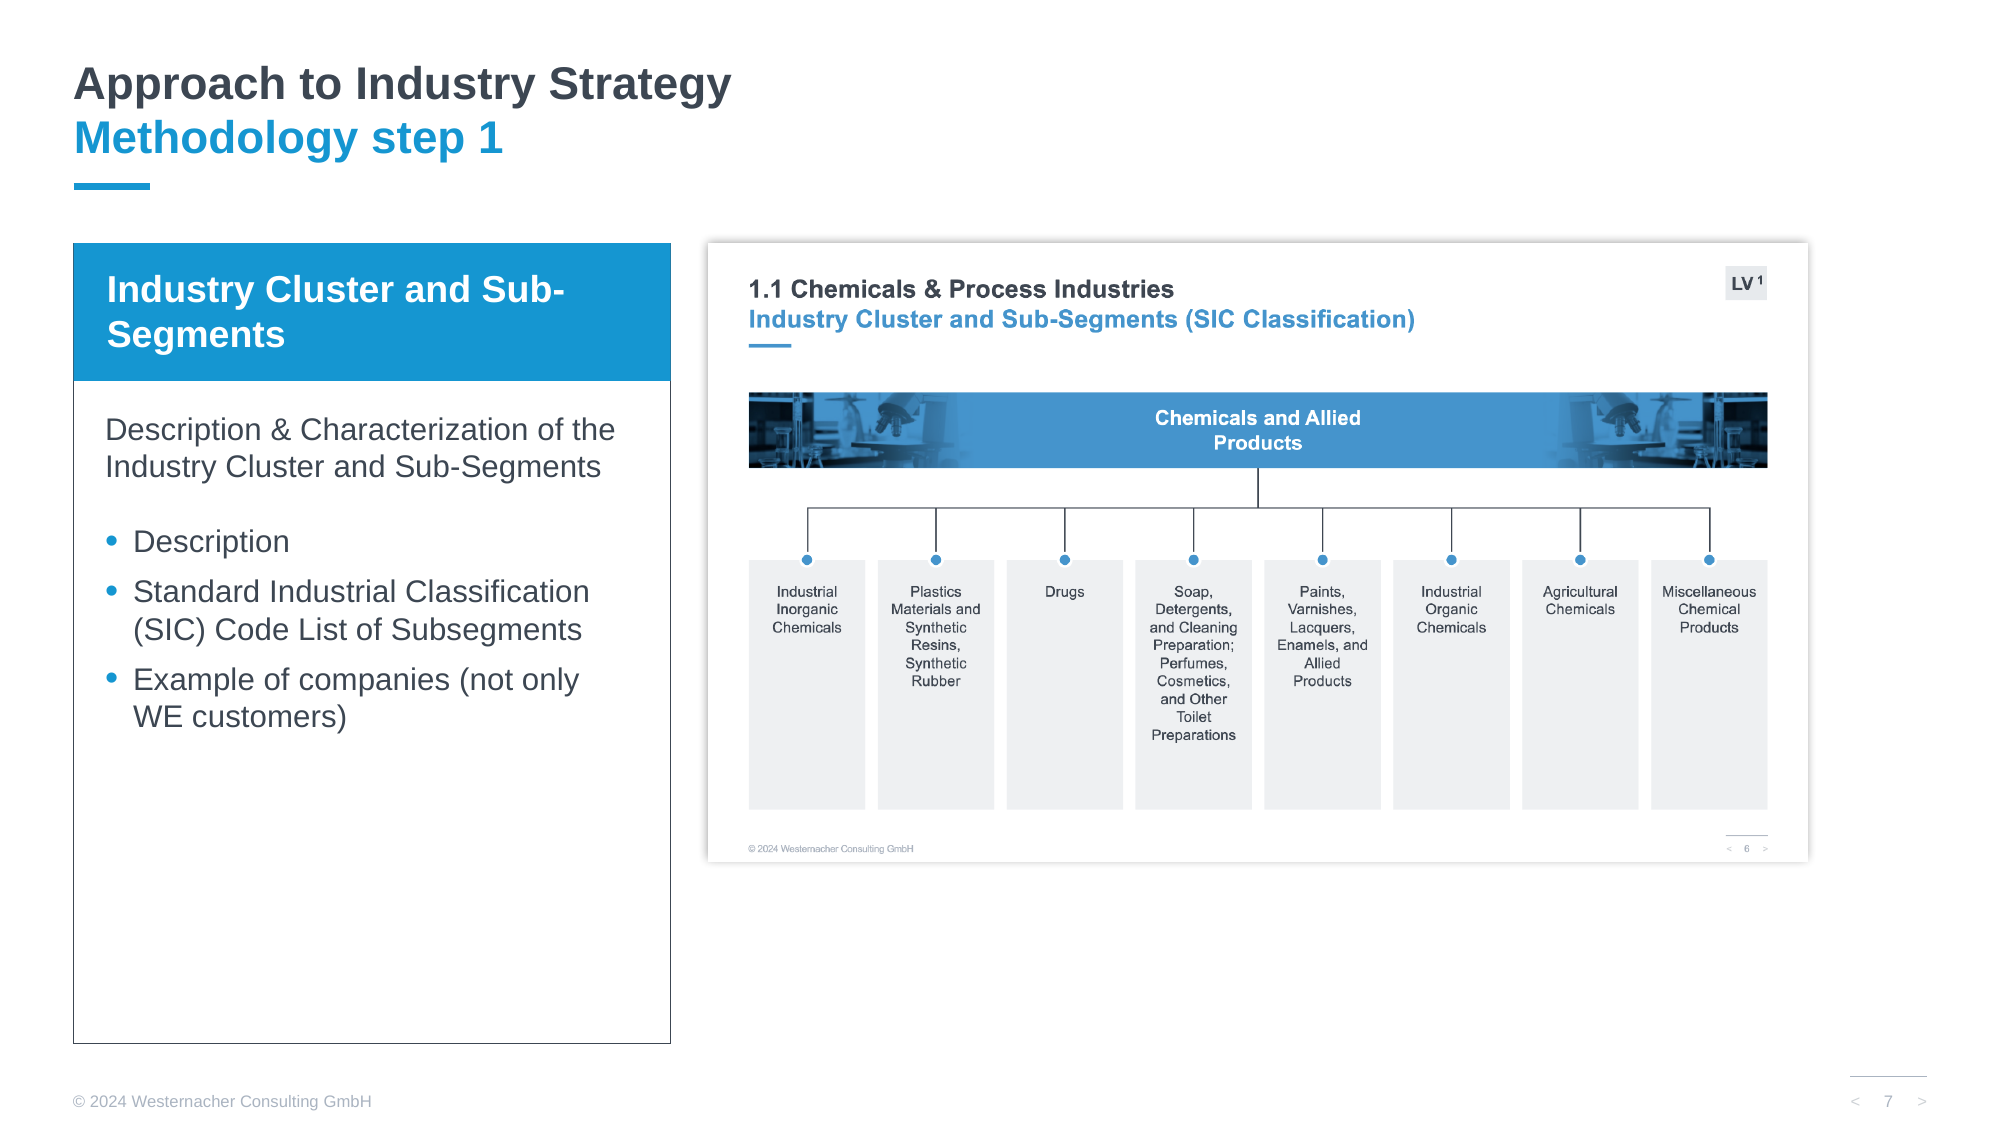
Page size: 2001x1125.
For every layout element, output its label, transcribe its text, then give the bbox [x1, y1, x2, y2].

picture [708, 243, 1808, 862]
list Approach to Industry Strategy [72, 53, 1770, 109]
text_box [73, 242, 672, 382]
title Methodology step 1 [73, 109, 1770, 163]
text_box Description & Characterization of the Industry Cluster and Sub-Segments Description Standard Industrial Classification (SIC) Code List of Subsegments Example of companies (not only WE customers) [105, 409, 647, 808]
list Industry Cluster and Sub-Segments [106, 264, 617, 360]
text_box [73, 382, 672, 1044]
